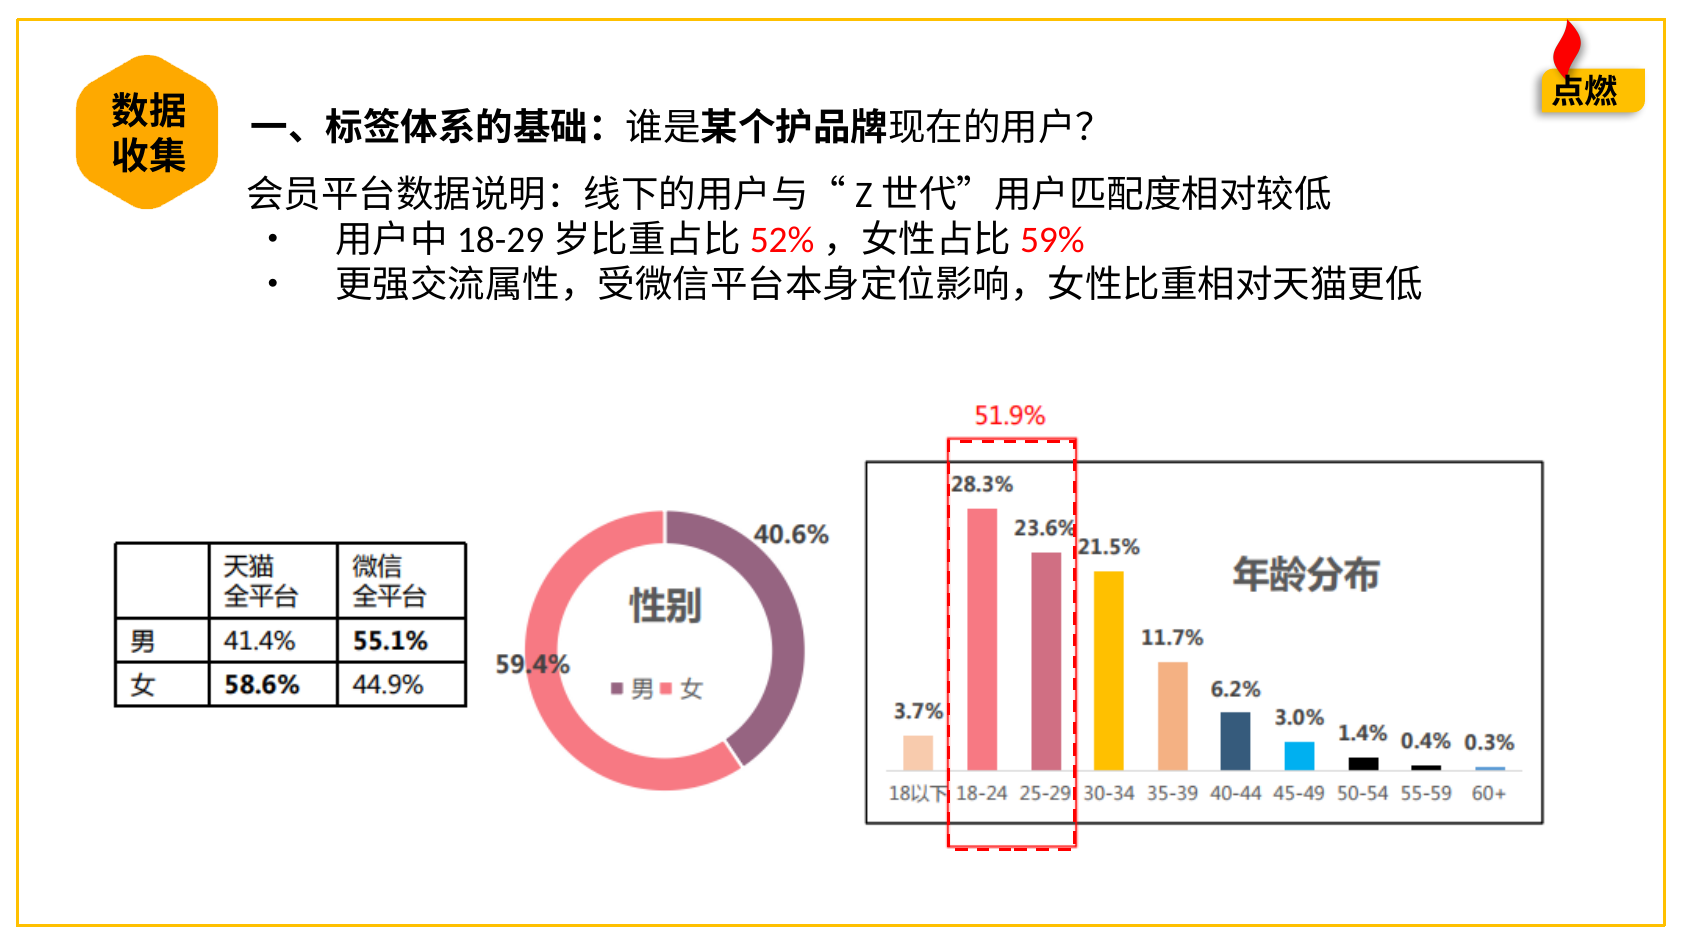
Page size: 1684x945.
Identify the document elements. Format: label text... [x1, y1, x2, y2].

text_box 会员平台数据说明：线下的用户与“Z世代”用户匹配度相对较低 • 用户中18-29岁比重占比52%，女性占比59% • 更强交流属性，受微信平台本身定位影响，女性比重相对天猫更低 [231, 162, 1618, 313]
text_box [65, 39, 232, 219]
text_box [17, 18, 1666, 926]
picture [97, 365, 1557, 869]
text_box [1536, 19, 1645, 118]
text_box 一、标签体系的基础：谁是某个护品牌现在的用户？ [235, 95, 1137, 162]
